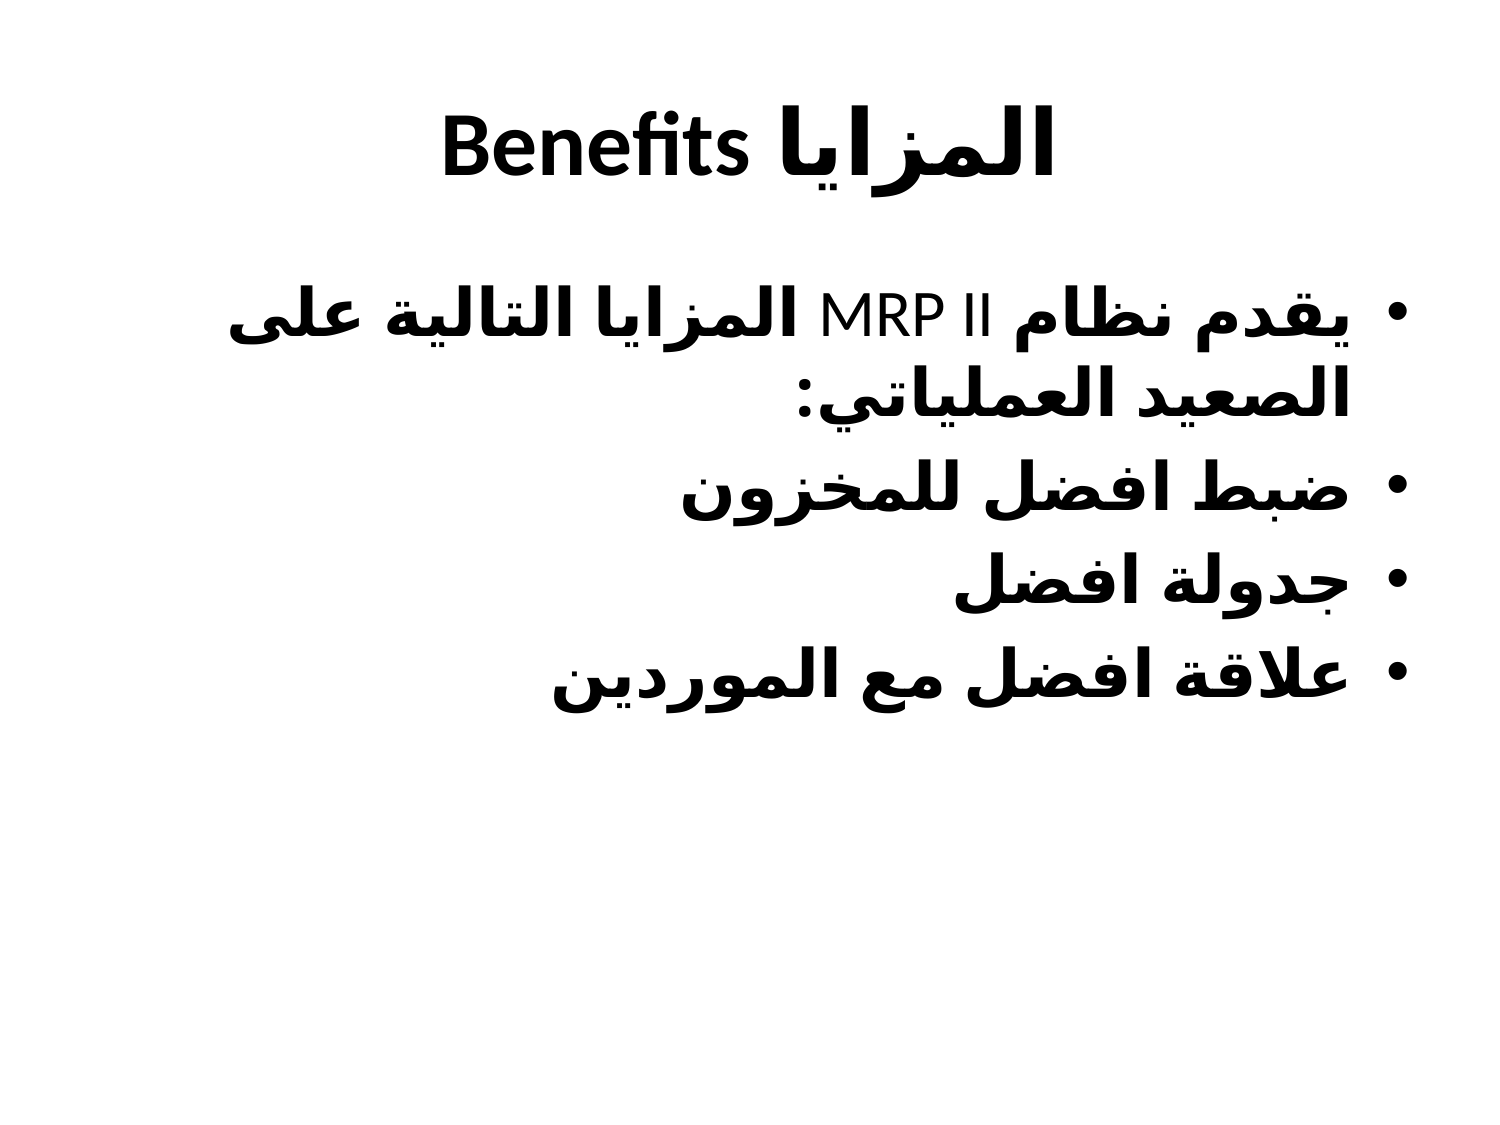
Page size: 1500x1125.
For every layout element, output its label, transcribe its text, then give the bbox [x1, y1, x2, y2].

list يقدم نظام MRP II المزايا التالية على الصعيد العملياتي: ضبط افضل للمخزون جدولة افضل علاقة افضل مع الموردين [75, 262, 1425, 1005]
title المزايا Benefits [75, 45, 1425, 233]
